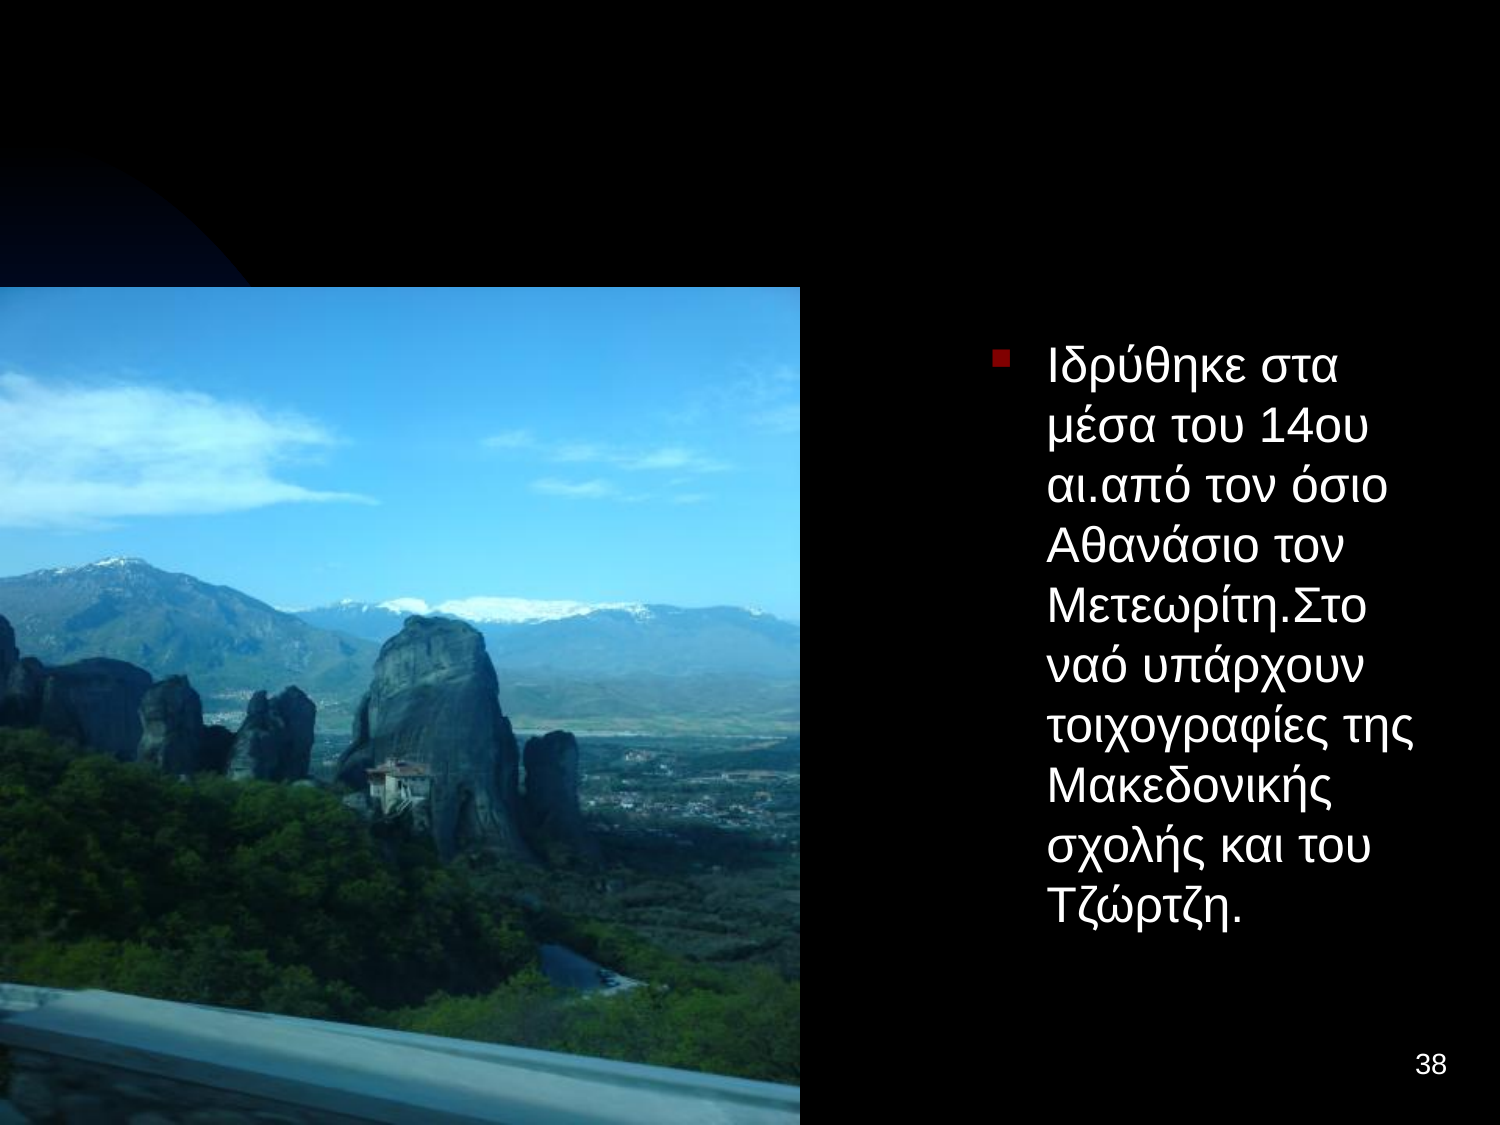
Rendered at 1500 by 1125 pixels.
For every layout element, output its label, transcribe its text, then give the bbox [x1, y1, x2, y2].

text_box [0, 287, 801, 1125]
slide_number 38 [1149, 1025, 1463, 1100]
list Ιδρύθηκε στα μέσα του 14ου αι.από τον όσιο Αθανάσιο τον Μετεωρίτη.Στο ναό υπάρχουν τοιχογραφίες της Μακεδονικής σχολής και του Τζώρτζη. [975, 324, 1463, 1000]
